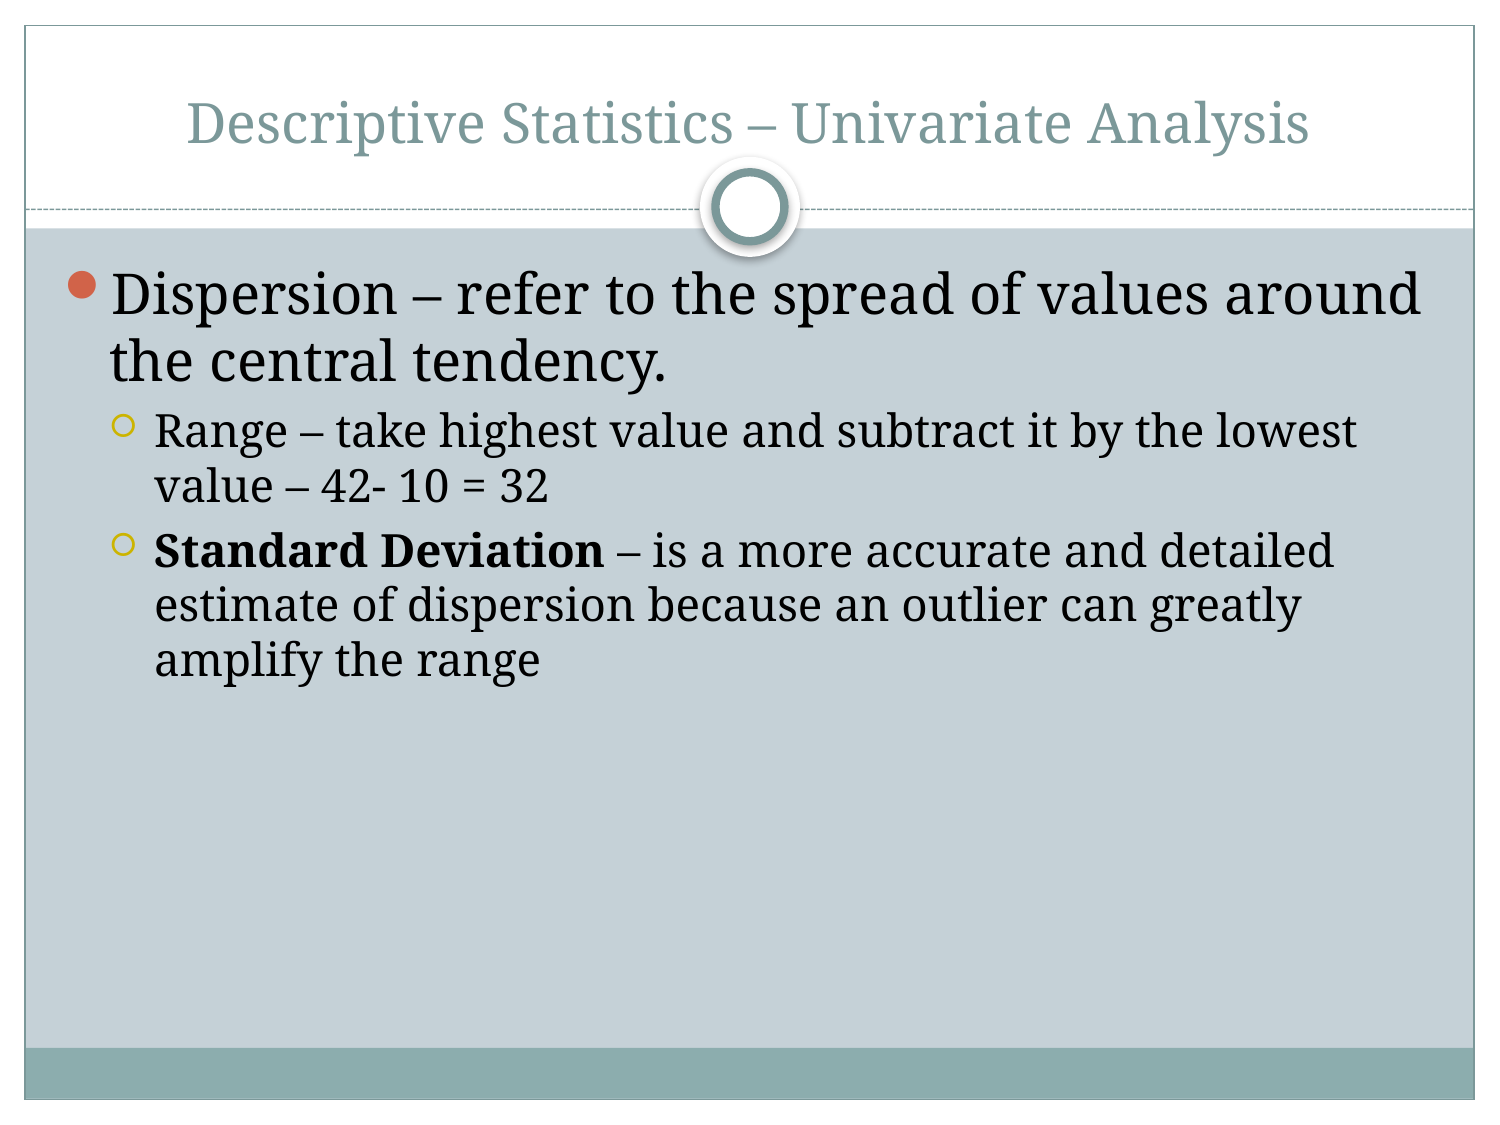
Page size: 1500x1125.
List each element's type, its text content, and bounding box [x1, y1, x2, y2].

list Dispersion – refer to the spread of values around the central tendency. Range – take highest value and subtract it by the lowest value – 42- 10 = 32 Standard Deviation – is a more accurate and detailed estimate of dispersion because an outlier can greatly amplify the range [49, 250, 1445, 1001]
title Descriptive Statistics – Univariate Analysis [49, 37, 1450, 162]
